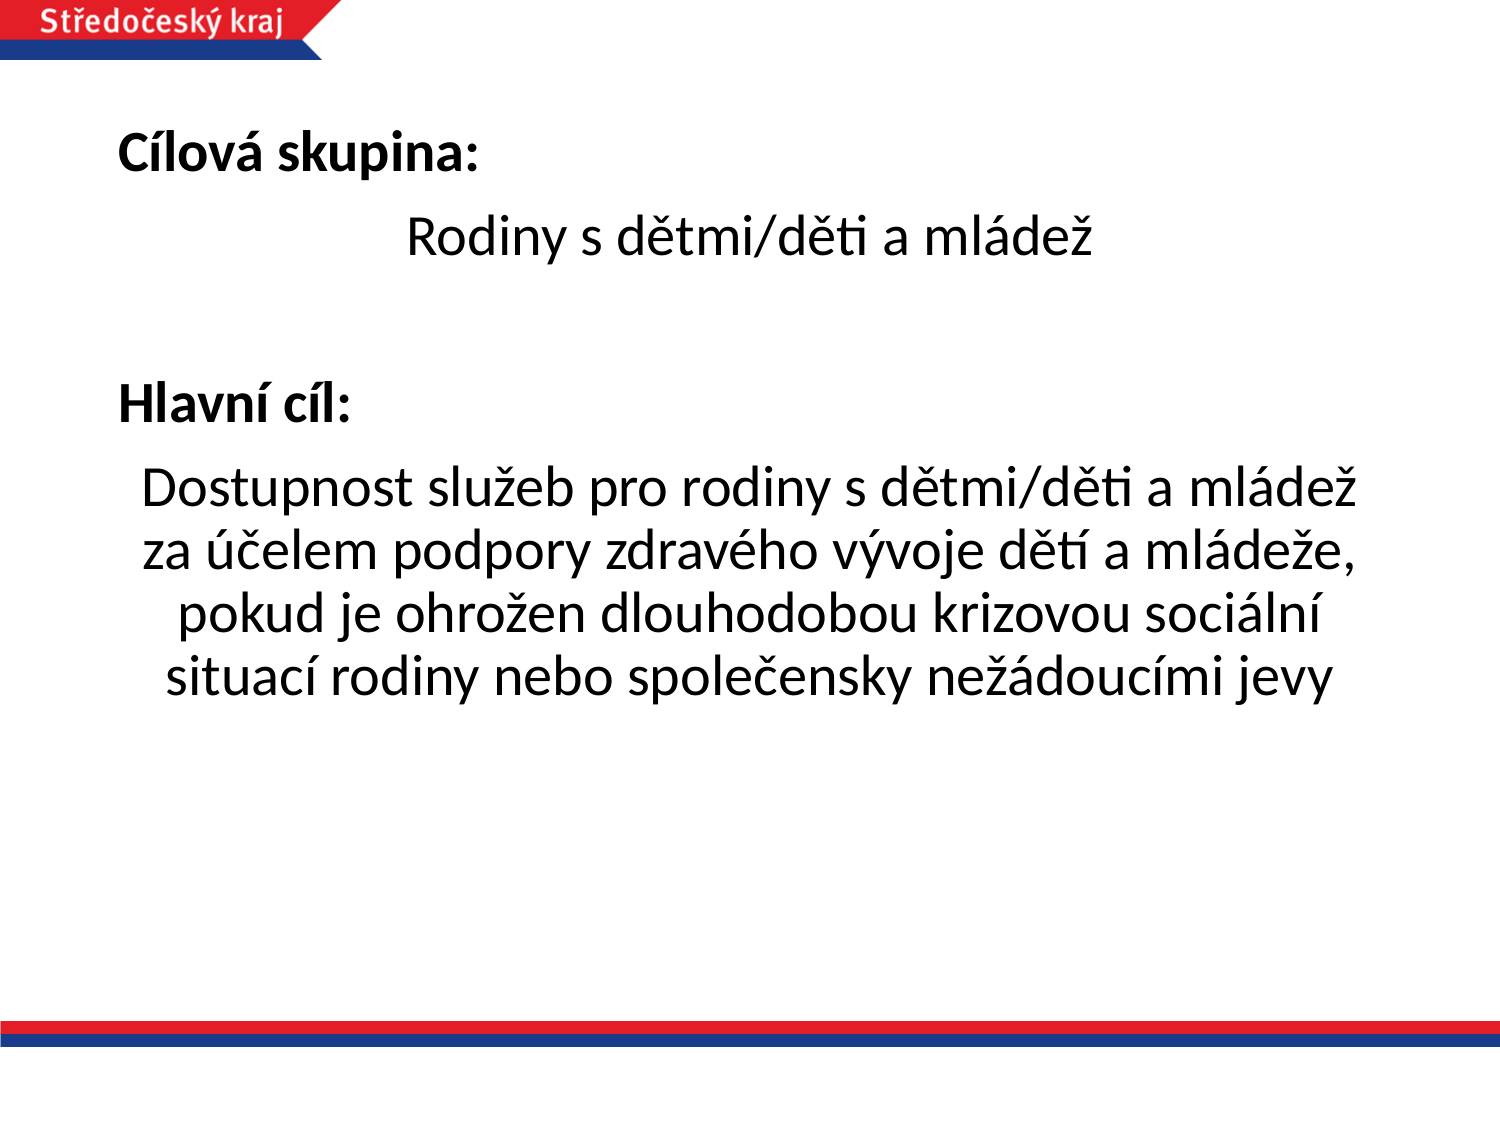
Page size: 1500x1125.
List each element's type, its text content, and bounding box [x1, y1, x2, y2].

picture [0, 1021, 1500, 1047]
picture [0, 0, 342, 60]
list Cílová skupina: Rodiny s dětmi/děti a mládež Hlavní cíl: Dostupnost služeb pro rodiny s dětmi/děti a mládež za účelem podpory zdravého vývoje dětí a mládeže, pokud je ohrožen dlouhodobou krizovou sociální situací rodiny nebo společensky nežádoucími jevy [103, 113, 1397, 1014]
